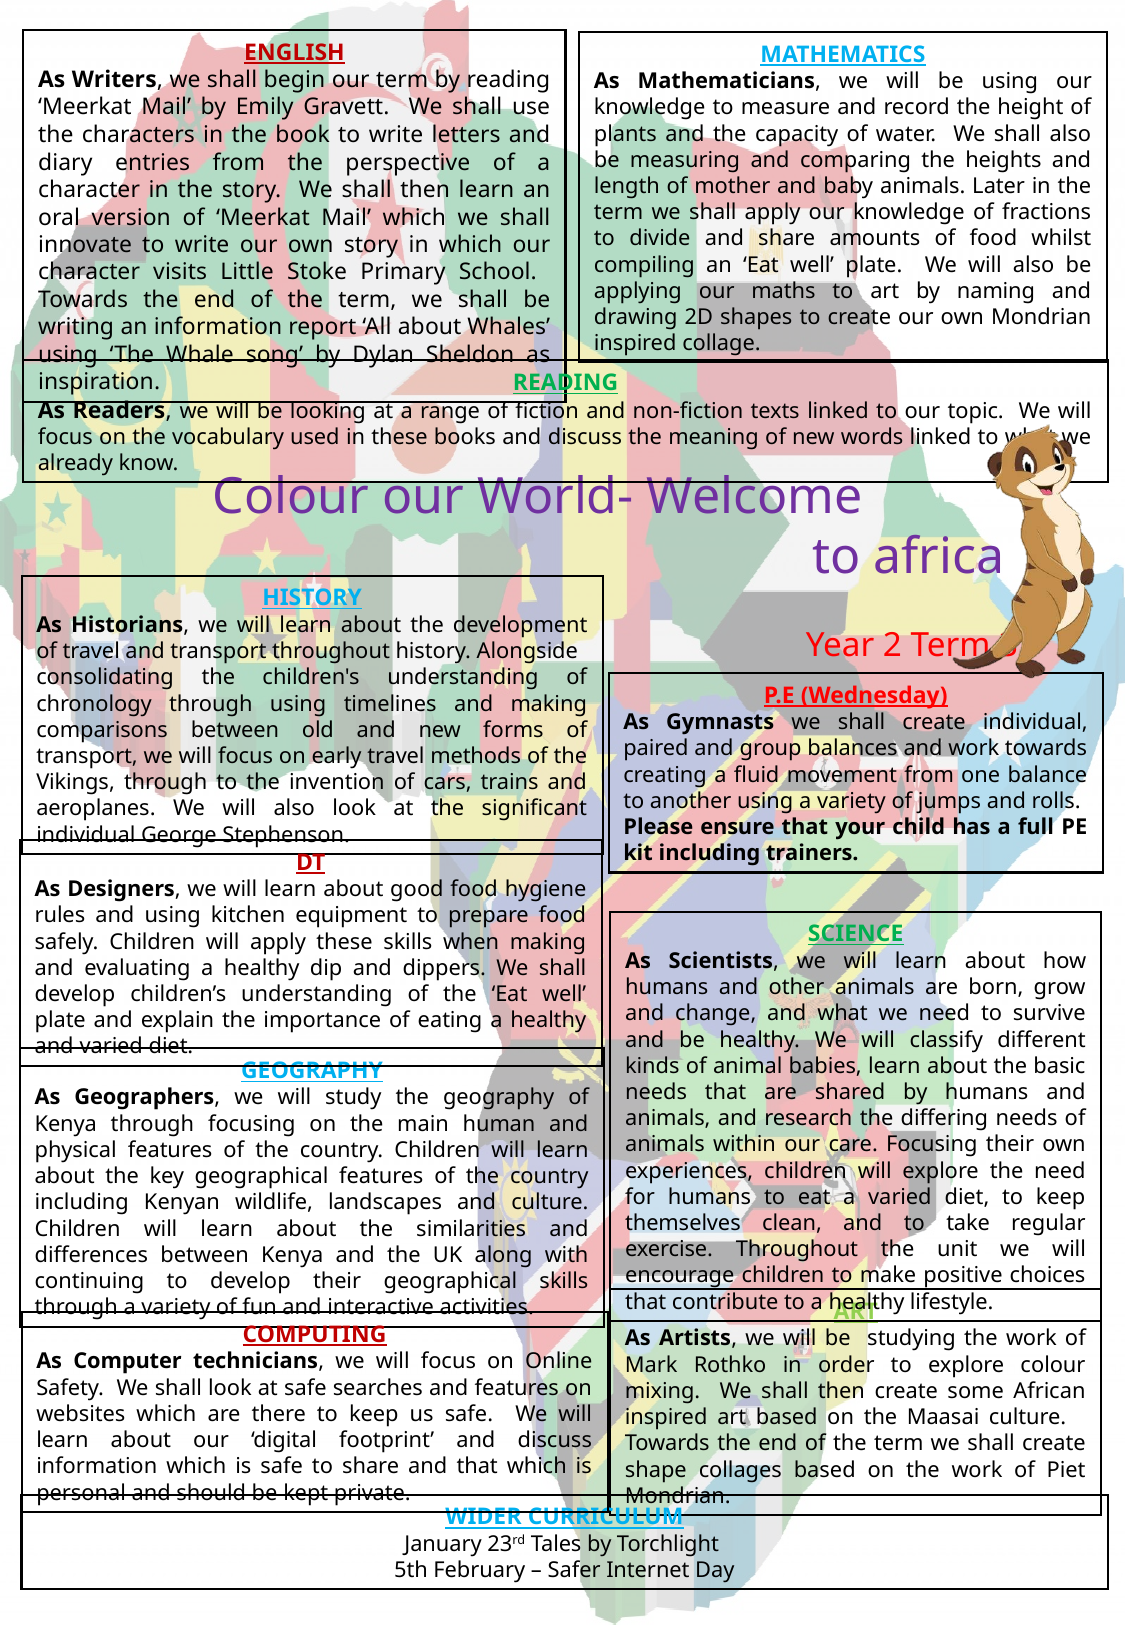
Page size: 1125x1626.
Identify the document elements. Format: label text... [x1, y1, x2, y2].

text_box COMPUTING As Computer technicians, we will focus on Online Safety. We shall look at safe searches and features on websites which are there to keep us safe. We will learn about our ‘digital footprint’ and discuss information which is safe to share and that which is personal and should be kept private. [21, 1311, 609, 1513]
text_box READING As Readers, we will be looking at a range of fiction and non-fiction texts linked to our topic. We will focus on the vocabulary used in these books and discuss the meaning of new words linked to what we already know. [22, 359, 1109, 483]
text_box GEOGRAPHY As Geographers, we will study the geography of Kenya through focusing on the main human and physical features of the country. Children will learn about the key geographical features of the country including Kenyan wildlife, landscapes and culture. Children will learn about the similarities and differences between Kenya and the UK along with continuing to develop their geographical skills through a variety of fun and interactive activities. [19, 1047, 605, 1328]
text_box WIDER CURRICULUM January 23rd Tales by Torchlight 5th February – Safer Internet Day [20, 1494, 1109, 1590]
text_box ART As Artists, we will be studying the work of Mark Rothko in order to explore colour mixing. We shall then create some African inspired art based on the Maasai culture. Towards the end of the term we shall create shape collages based on the work of Piet Mondrian. [609, 1322, 1102, 1494]
text_box MATHEMATICS As Mathematicians, we will be using our knowledge to measure and record the height of plants and the capacity of water. We shall also be measuring and comparing the heights and length of mother and baby animals. Later in the term we shall apply our knowledge of fractions to divide and share amounts of food whilst compiling an ‘Eat well’ plate. We will also be applying our maths to art by naming and drawing 2D shapes to create our own Mondrian inspired collage. [578, 31, 1108, 359]
text_box SCIENCE As Scientists, we will learn about how humans and other animals are born, grow and change, and what we need to survive and be healthy. We will classify different kinds of animal babies, learn about the basic needs that are shared by humans and animals, and research the differing needs of animals within our care. Focusing their own experiences, children will explore the need for humans to eat a varied diet, to keep themselves clean, and to take regular exercise. Throughout the unit we will encourage children to make positive choices that contribute to a healthy lifestyle. [609, 911, 1102, 1322]
picture [906, 414, 1125, 686]
text_box P.E (Wednesday) As Gymnasts we shall create individual, paired and group balances and work towards creating a fluid movement from one balance to another using a variety of jumps and rolls. Please ensure that your child has a full PE kit including trainers. [608, 672, 1104, 874]
text_box HISTORY As Historians, we will learn about the development of travel and transport throughout history. Alongside consolidating the children's understanding of chronology through using timelines and making comparisons between old and new forms of transport, we will focus on early travel methods of the Vikings, through to the invention of cars, trains and aeroplanes. We will also look at the significant individual George Stephenson. [21, 671, 604, 855]
text_box ENGLISH As Writers, we shall begin our term by reading ‘Meerkat Mail’ by Emily Gravett. We shall use the characters in the book to write letters and diary entries from the perspective of a character in the story. We shall then learn an oral version of ‘Meerkat Mail’ which we shall innovate to write our own story in which our character visits Little Stoke Primary School. Towards the end of the term, we shall be writing an information report ‘All about Whales’ using ‘The Whale song’ by Dylan Sheldon as inspiration. [22, 29, 567, 359]
text_box Colour our World- Welcome to africa Year 2 Term 3 [0, 455, 906, 671]
text_box DT As Designers, we will learn about good food hygiene rules and using kitchen equipment to prepare food safely. Children will apply these skills when making and evaluating a healthy dip and dippers. We shall develop children’s understanding of the ‘Eat well’ plate and explain the importance of eating a healthy and varied diet. [19, 839, 603, 1067]
